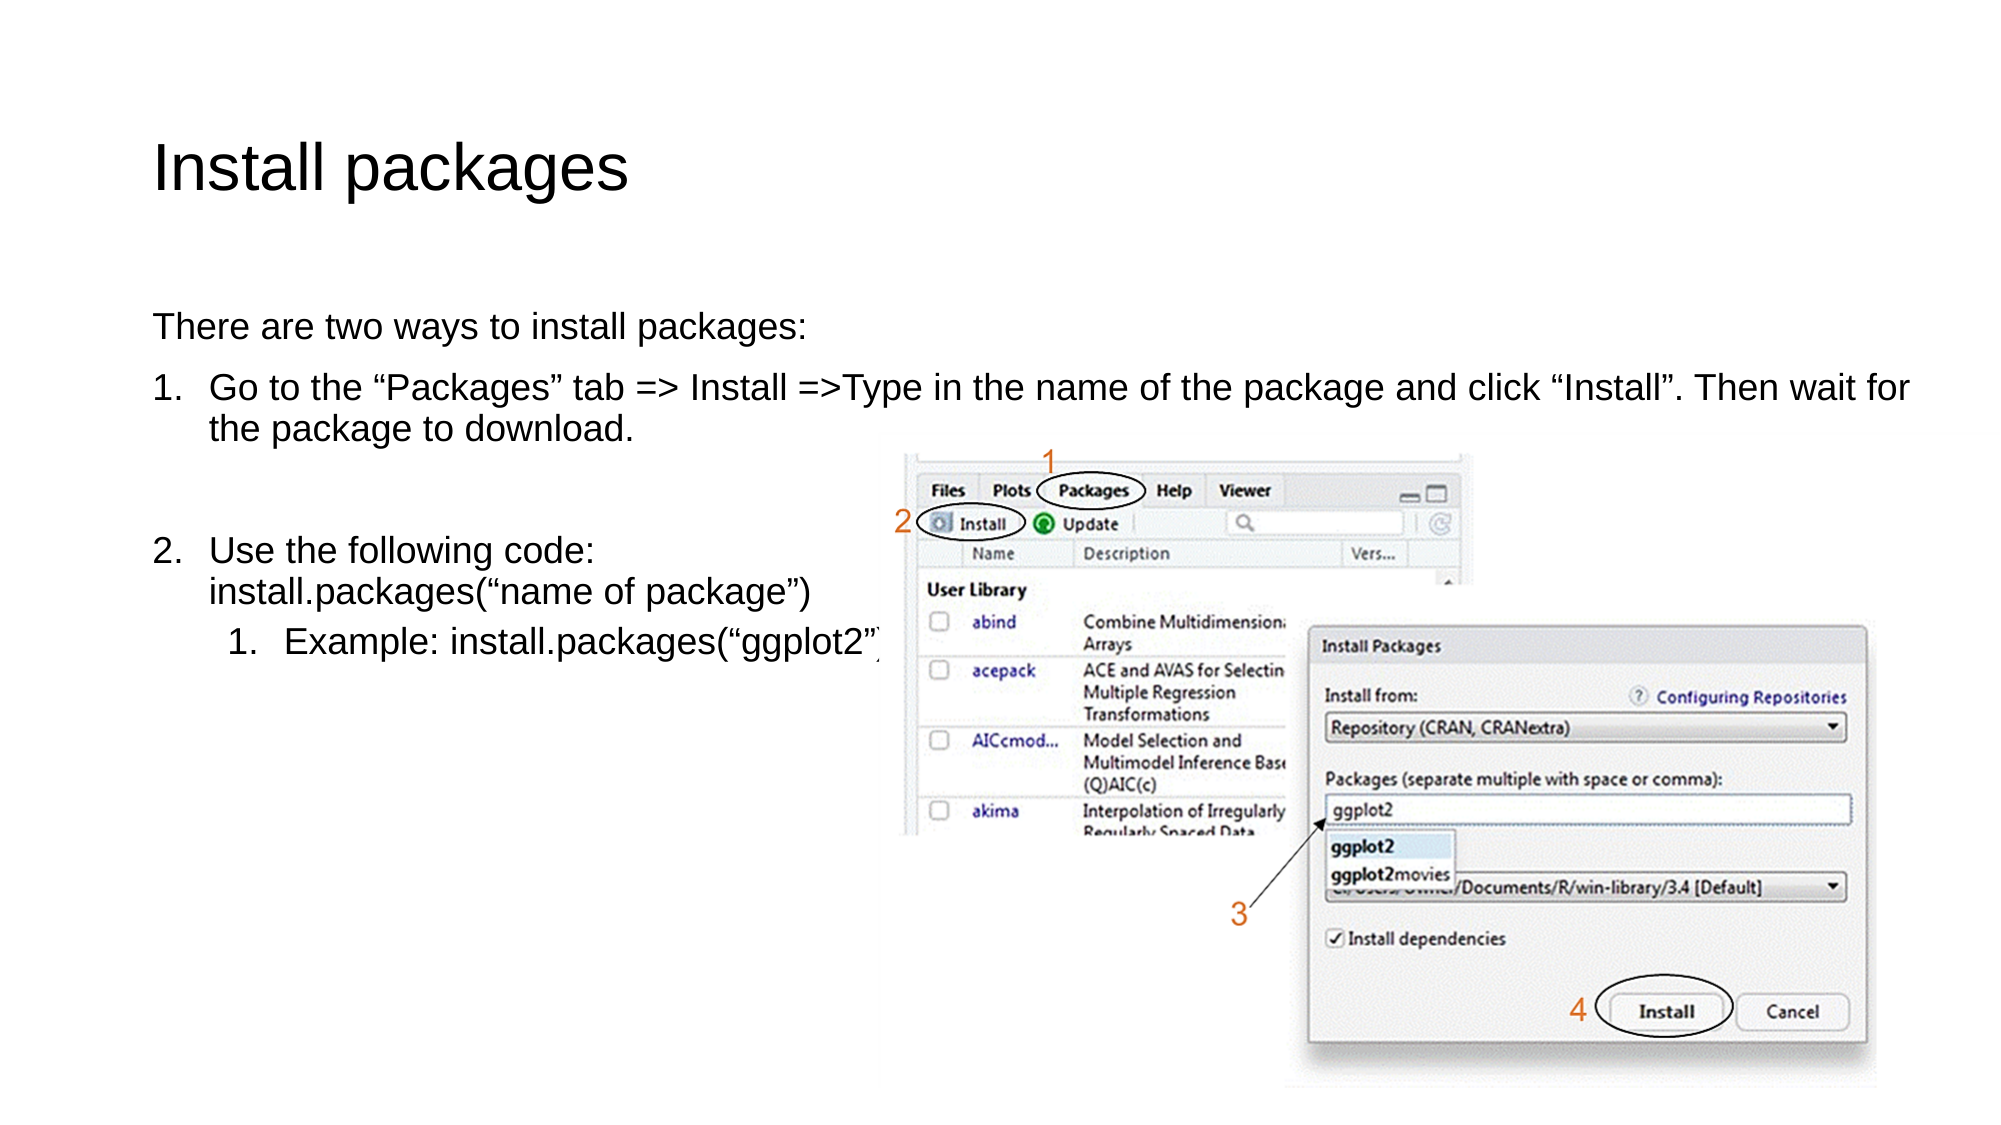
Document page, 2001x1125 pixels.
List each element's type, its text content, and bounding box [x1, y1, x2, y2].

picture [873, 430, 2000, 1088]
list There are two ways to install packages: Go to the “Packages” tab => Install =>Type in the name of the package and click “Install”. Then wait for the package to download. Use the following code: install.packages(“name of package”) Example: install.packages(“ggplot2”) [137, 299, 1940, 997]
title Install packages [137, 59, 1863, 278]
